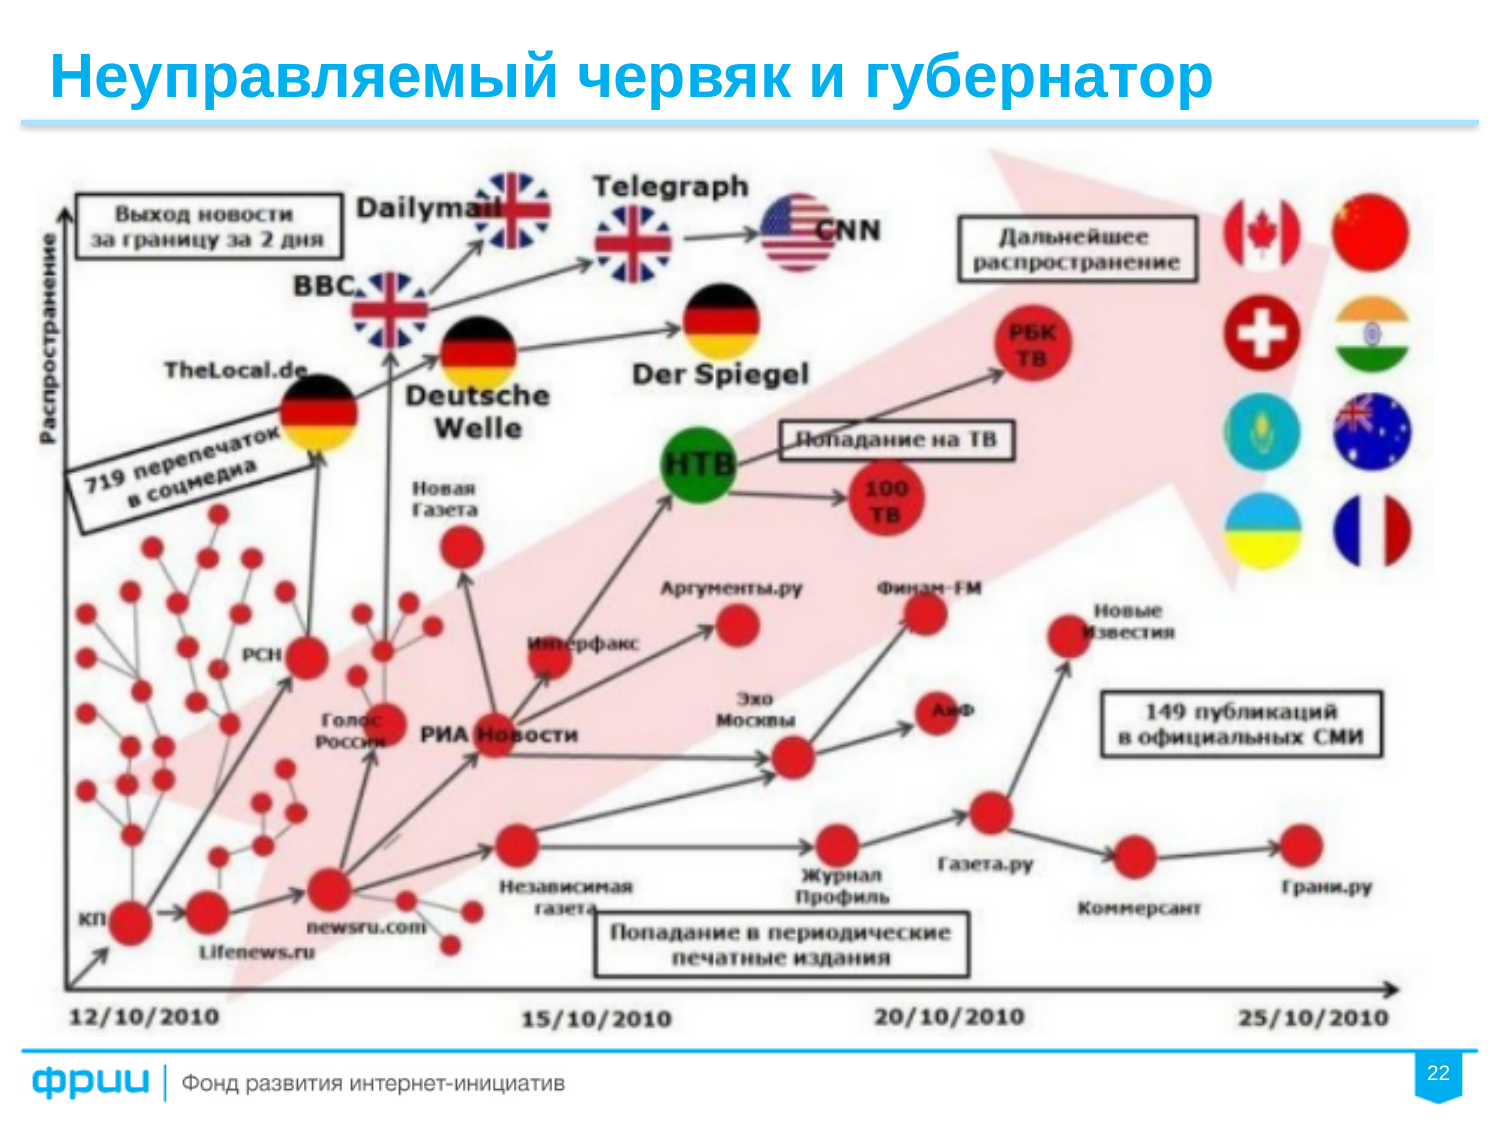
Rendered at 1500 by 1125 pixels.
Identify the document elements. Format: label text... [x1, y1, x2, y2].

text_box Неуправляемый червяк и губернатор [34, 23, 1479, 122]
picture [0, 0, 1500, 1125]
